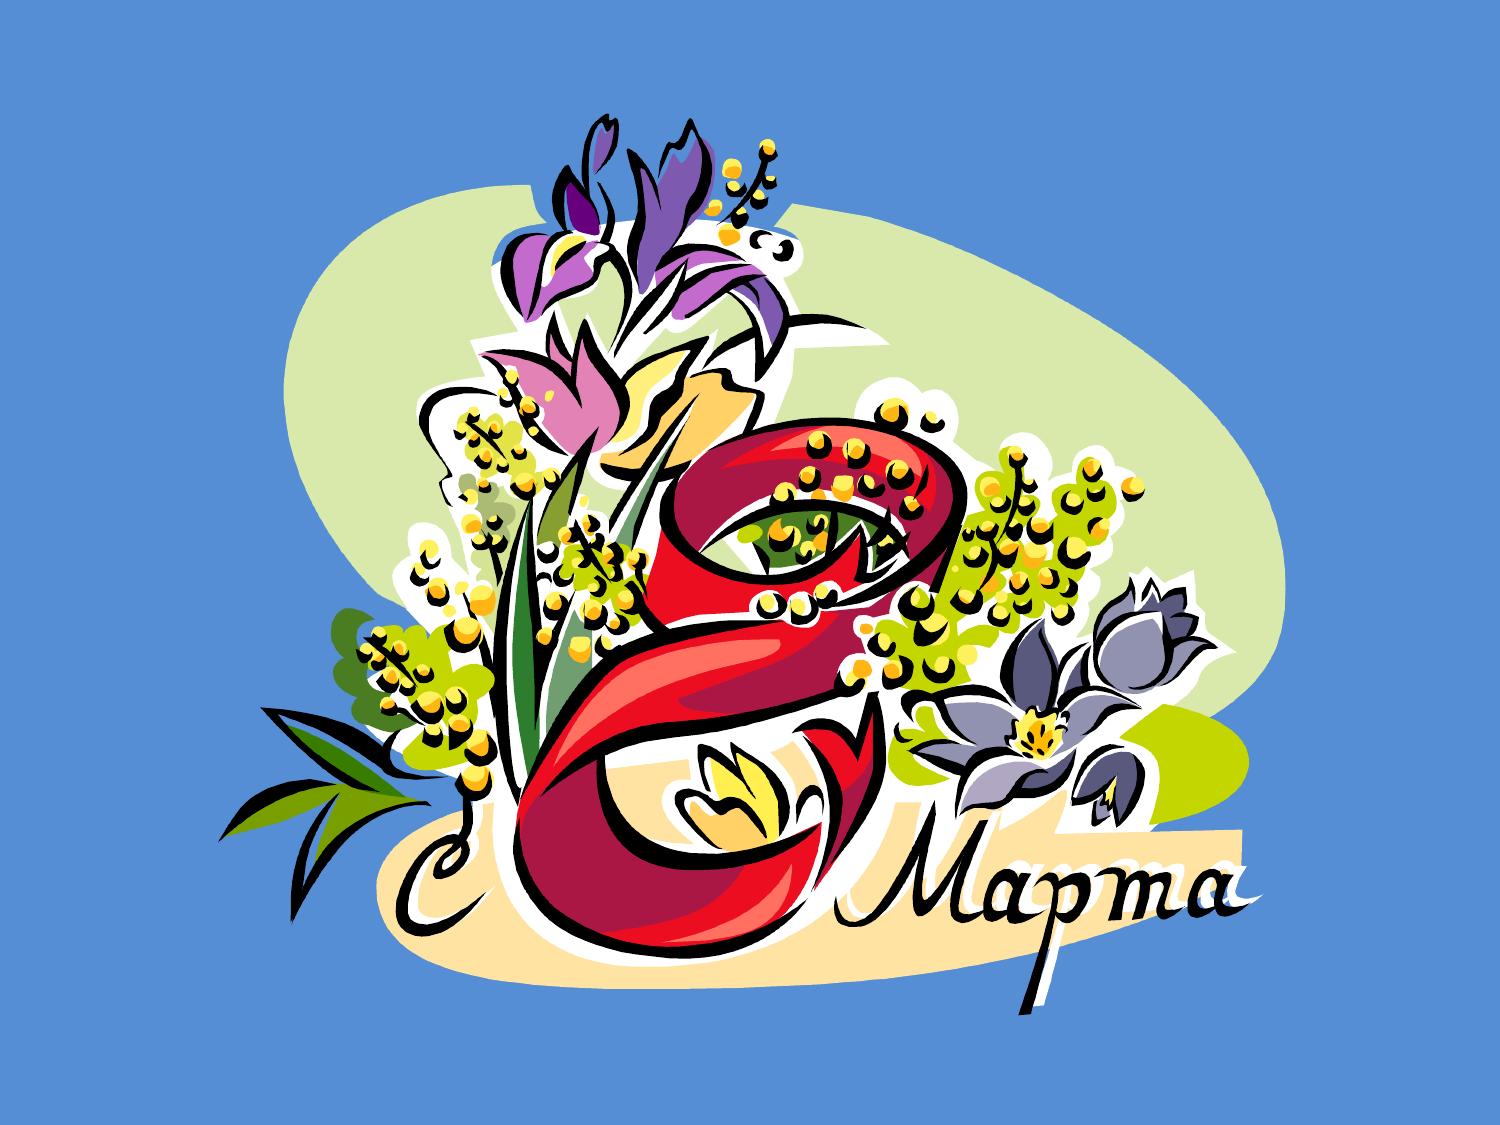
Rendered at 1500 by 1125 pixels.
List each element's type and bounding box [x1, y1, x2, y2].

picture [218, 113, 1294, 1024]
